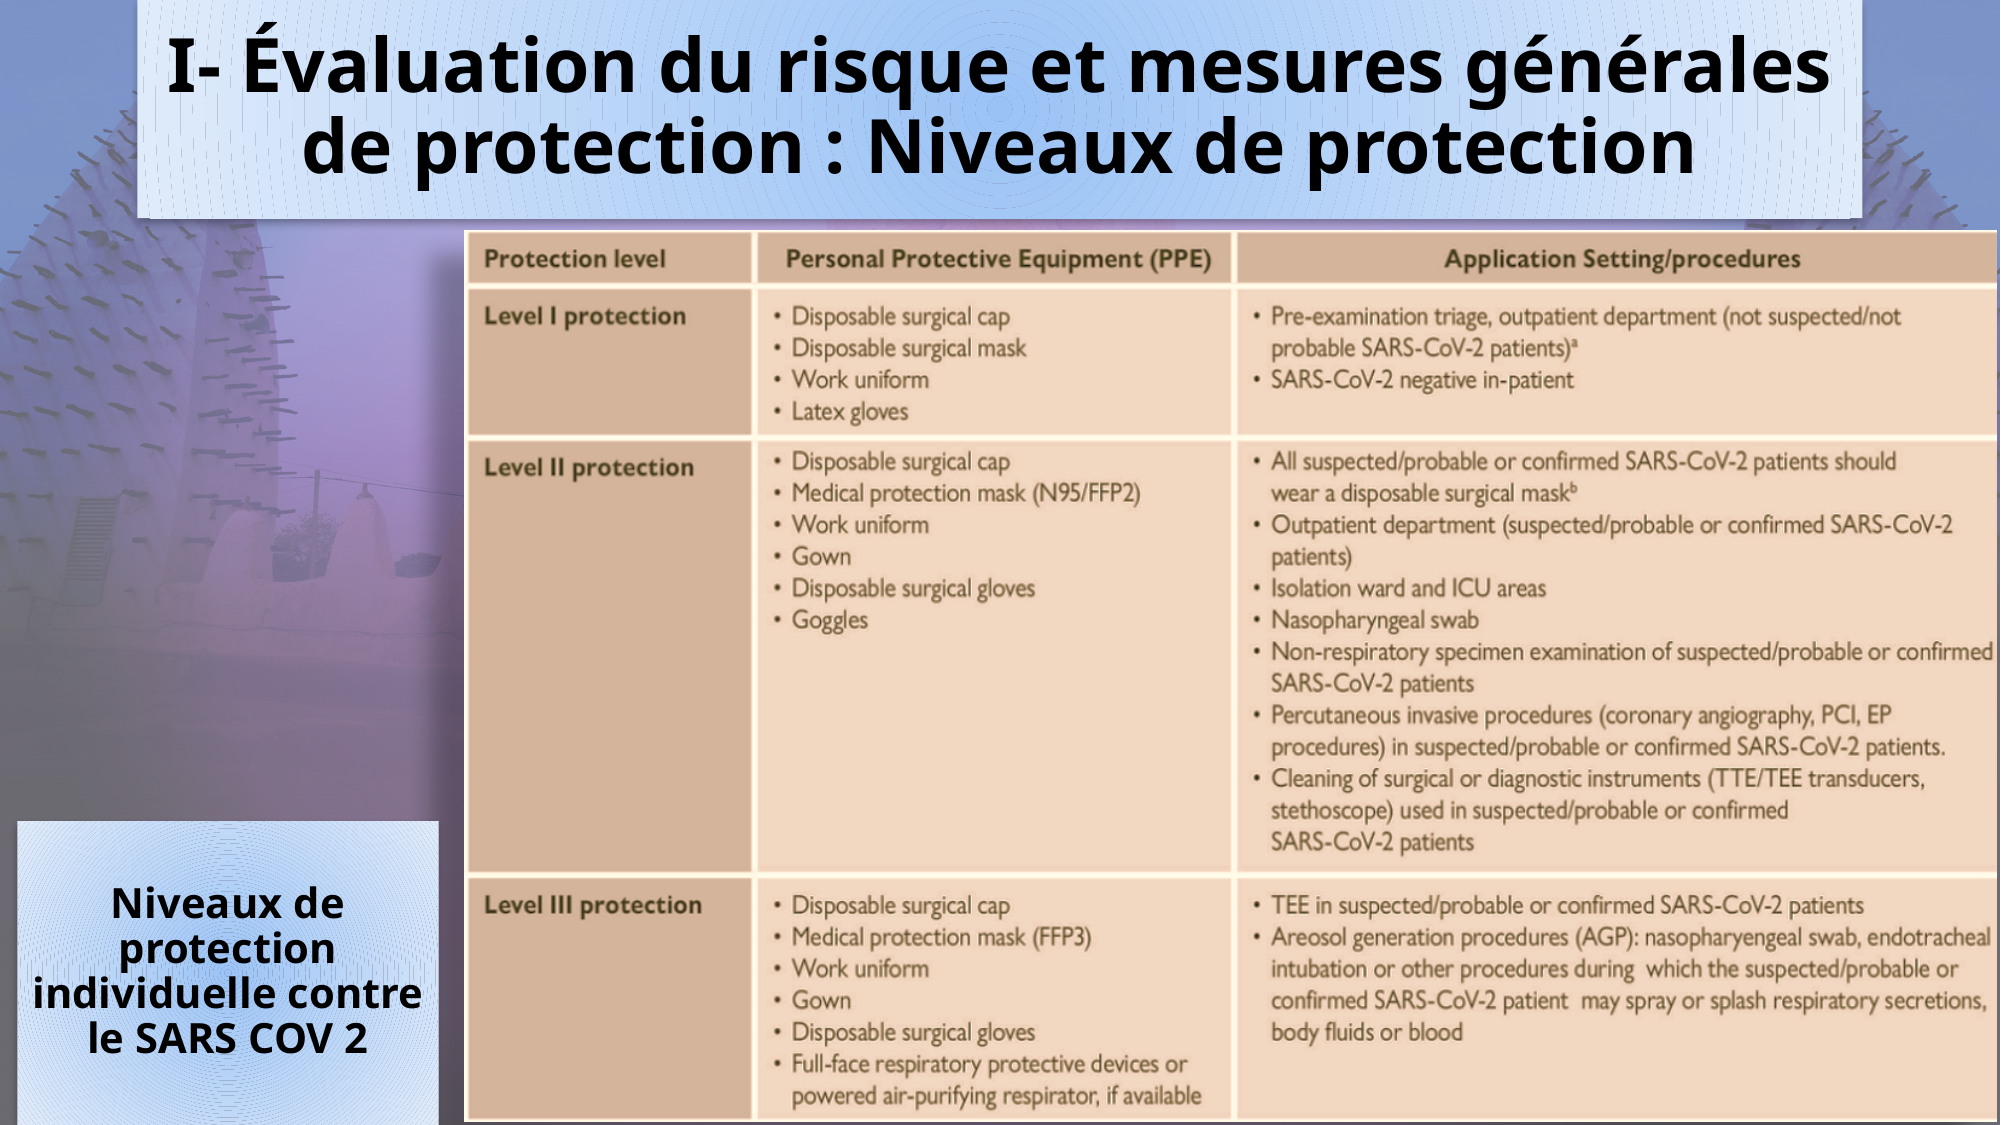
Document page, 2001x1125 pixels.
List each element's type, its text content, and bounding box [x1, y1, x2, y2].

title I- Évaluation du risque et mesures générales de protection : Niveaux de protection [137, 0, 1863, 219]
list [463, 230, 1997, 1122]
text_box Niveaux de protection individuelle contre le SARS COV 2 [17, 821, 439, 1125]
